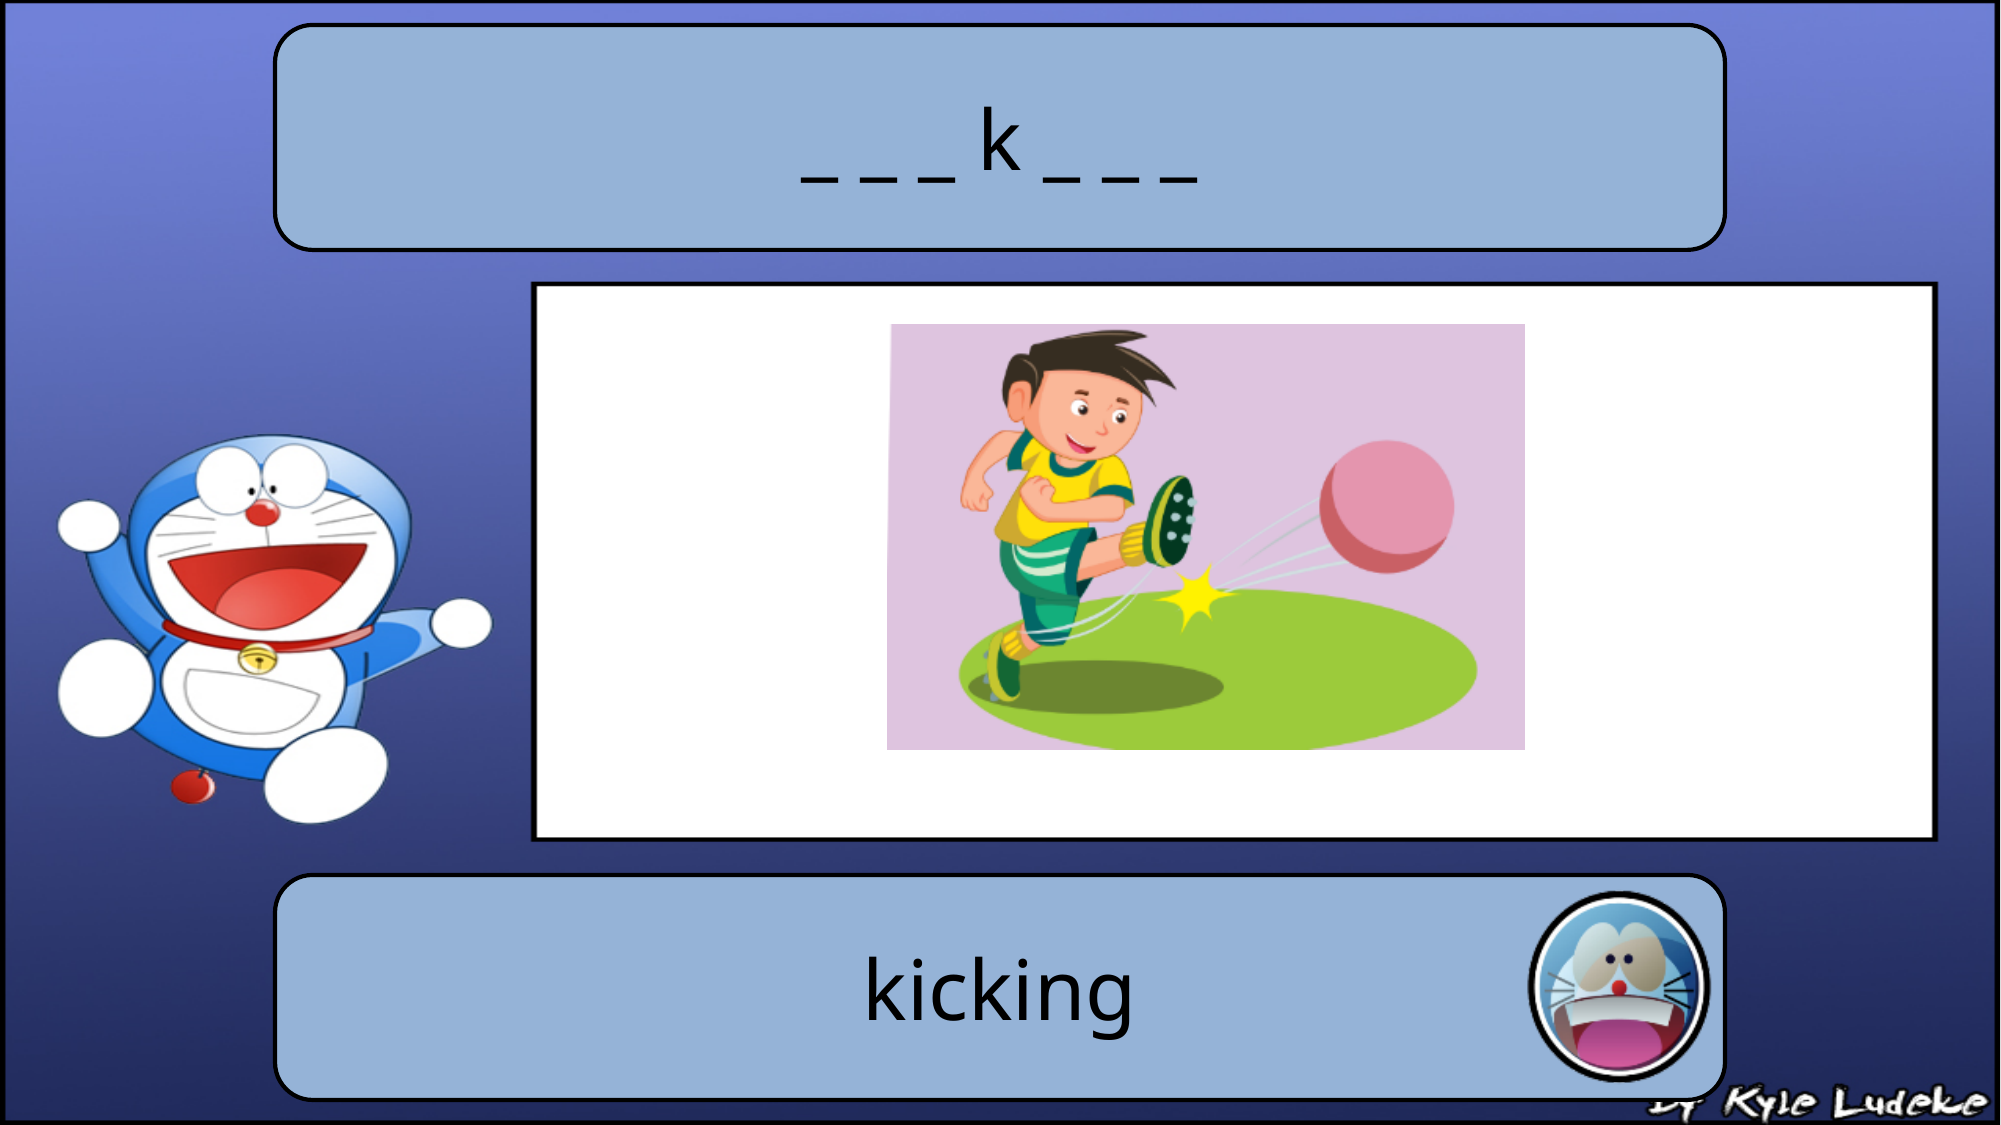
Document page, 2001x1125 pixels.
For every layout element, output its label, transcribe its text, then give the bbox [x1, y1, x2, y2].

text_box kicking [272, 872, 1690, 1103]
text_box _ _ _ k _ _ _ [272, 22, 1728, 253]
picture [0, 0, 2001, 1125]
